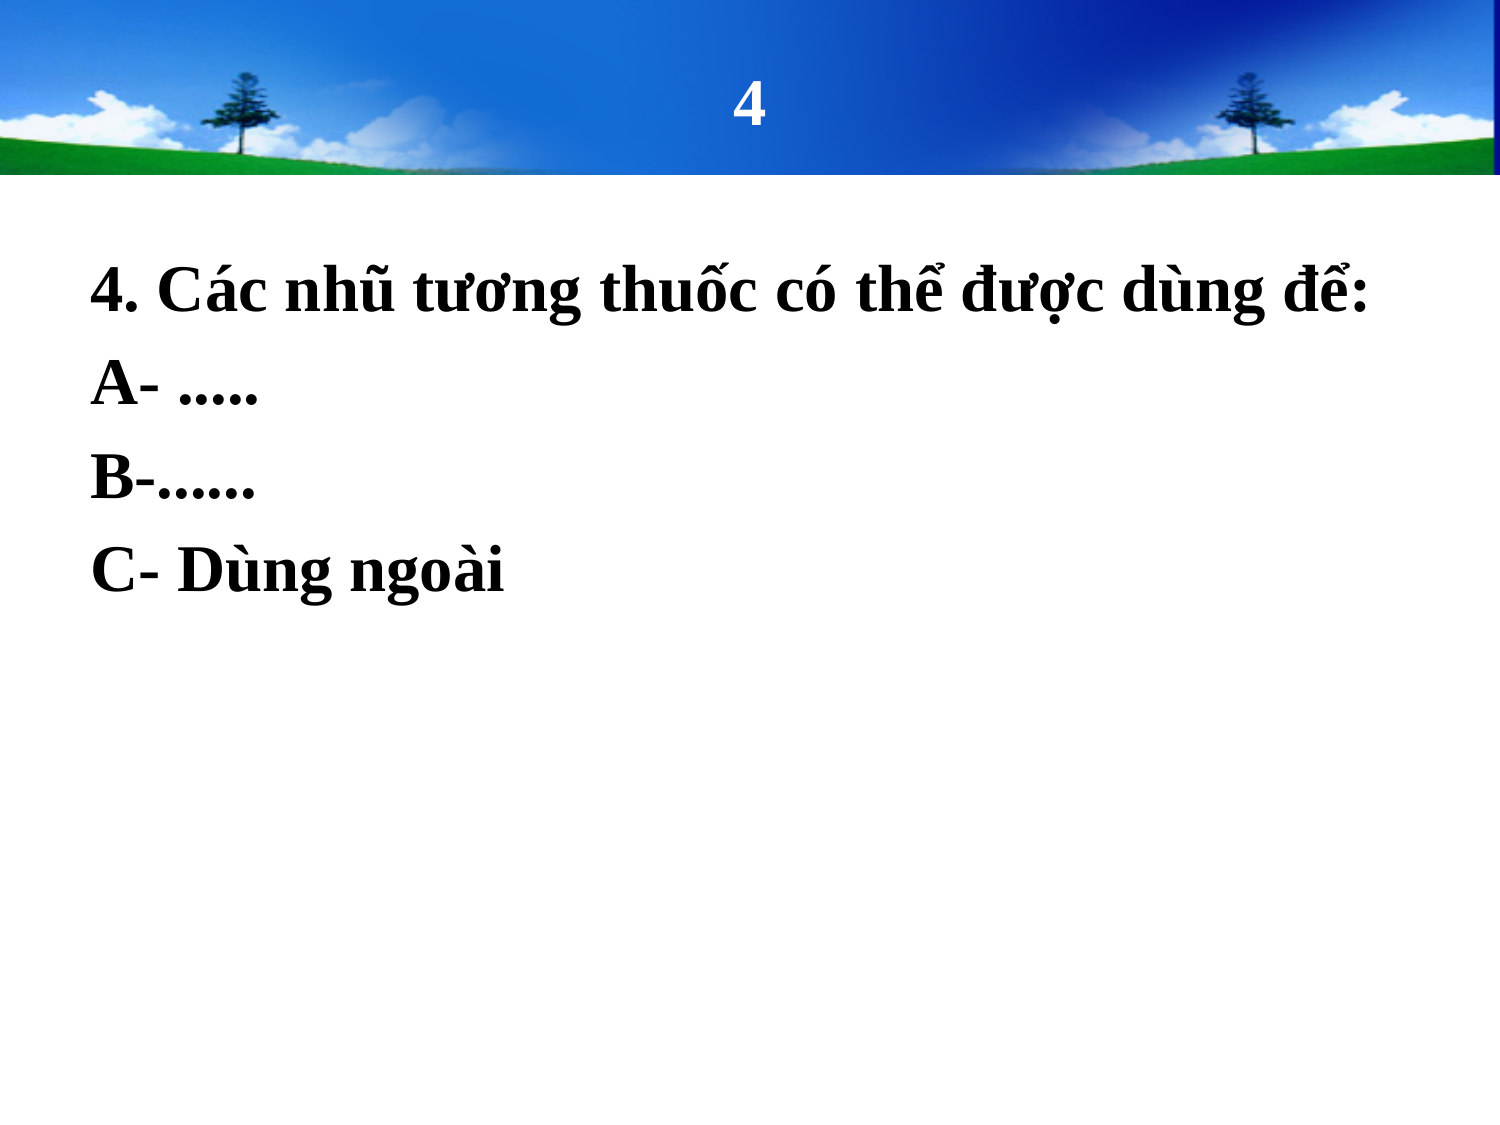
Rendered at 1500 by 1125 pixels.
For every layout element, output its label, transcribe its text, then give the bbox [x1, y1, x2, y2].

picture [0, 0, 1500, 175]
list 4. Các nhũ tương thuốc có thể được dùng để: A- ..... B-...... C- Dùng ngoài [75, 237, 1425, 1038]
title 4 [75, 52, 1425, 145]
